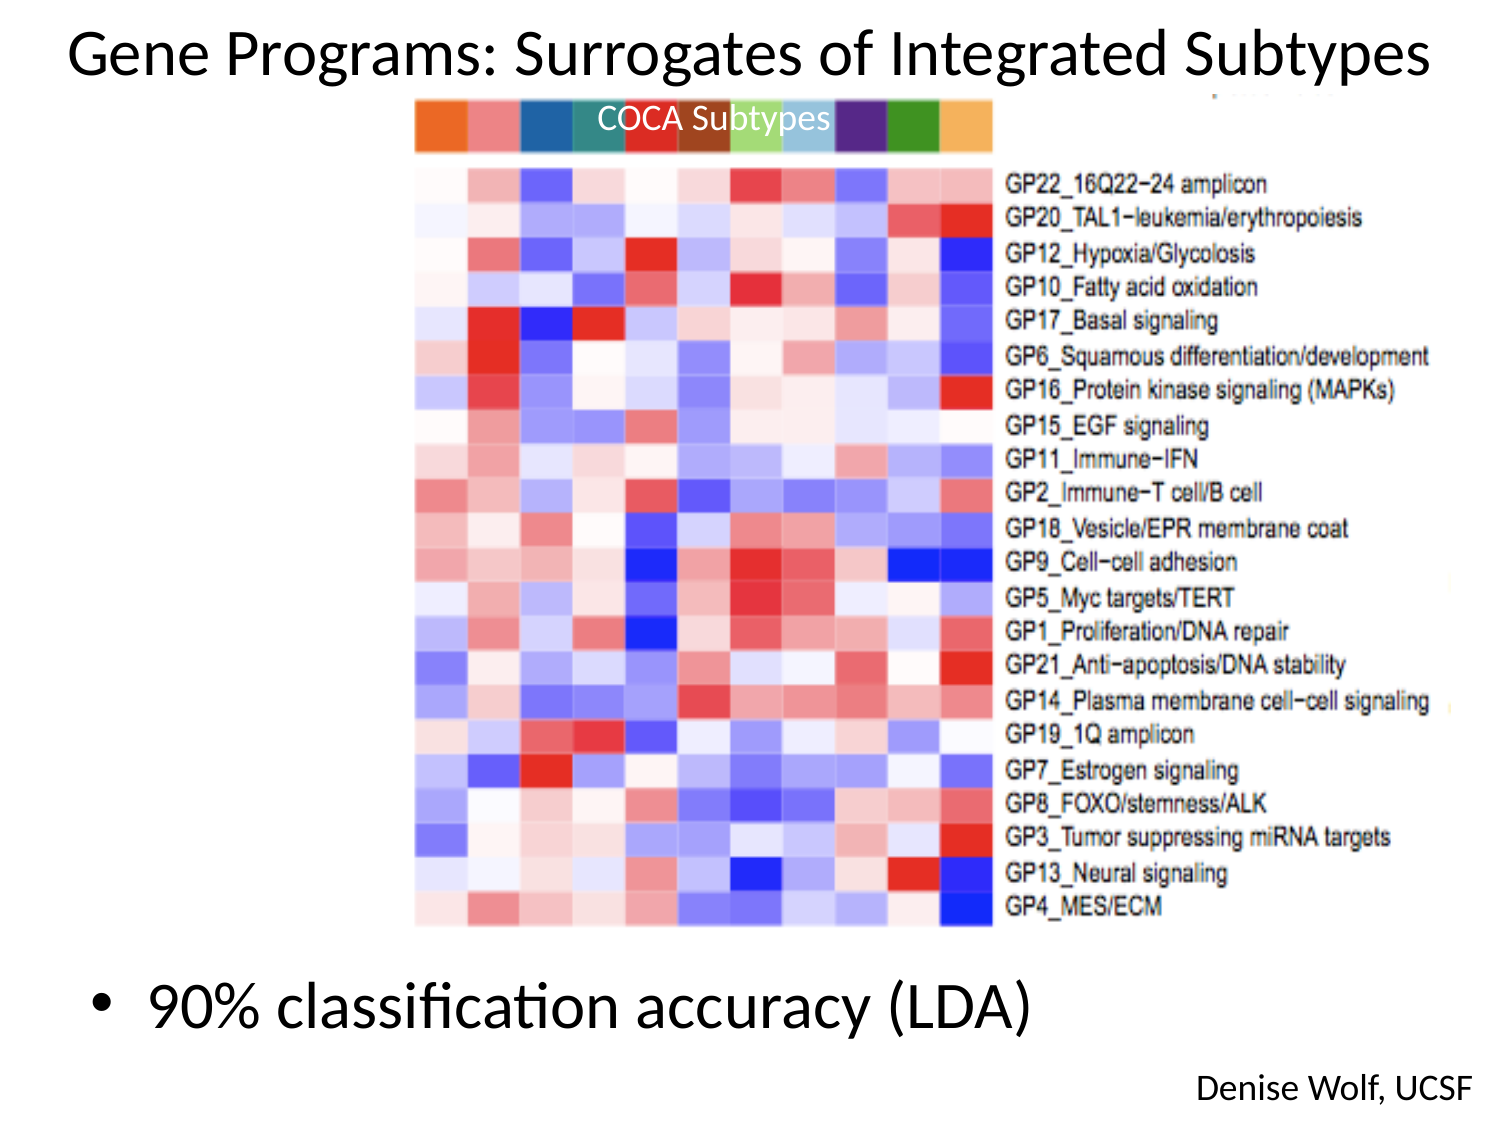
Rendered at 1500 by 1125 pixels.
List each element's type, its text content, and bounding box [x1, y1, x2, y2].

text_box COCA Subtypes [582, 85, 850, 93]
text_box Denise Wolf, UCSF [1174, 1055, 1489, 1117]
list 90% classification accuracy (LDA) [75, 953, 1425, 1098]
title Gene Programs: Surrogates of Integrated Subtypes [0, 4, 1500, 93]
picture [413, 94, 1451, 933]
